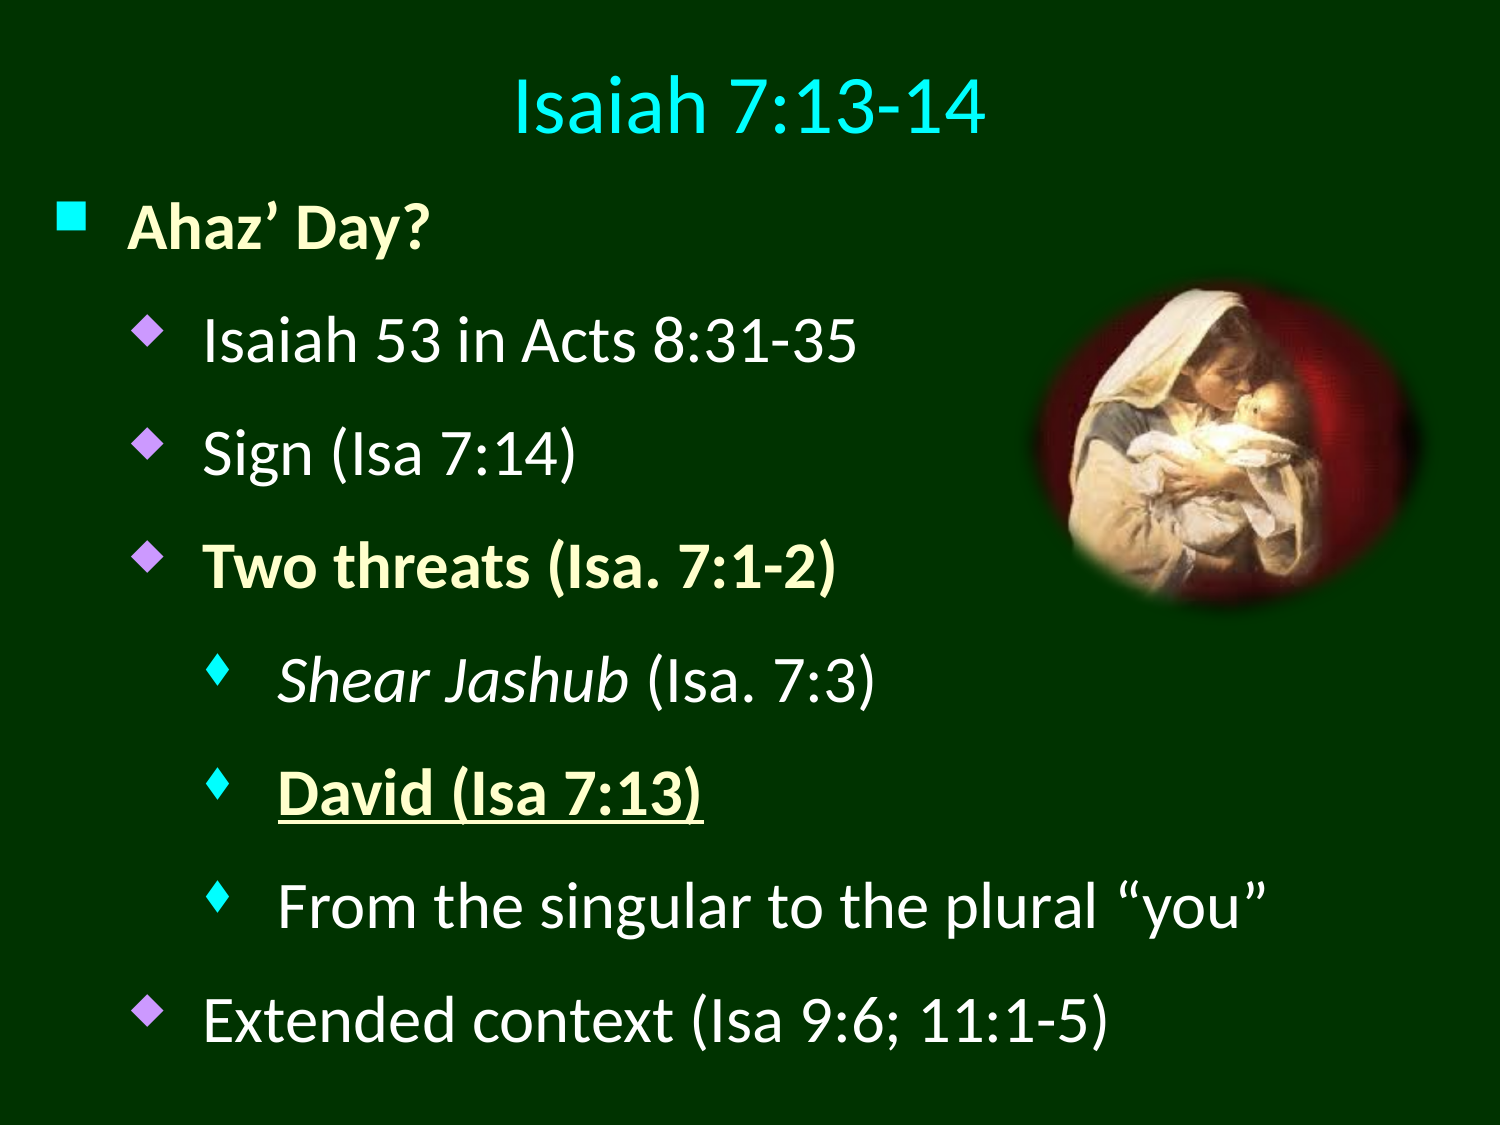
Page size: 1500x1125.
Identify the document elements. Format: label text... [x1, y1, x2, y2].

title Isaiah 7:13-14 [112, 37, 1388, 163]
picture [1012, 262, 1443, 628]
list Ahaz’ Day? Isaiah 53 in Acts 8:31-35 Sign (Isa 7:14) Two threats (Isa. 7:1-2) Shear Jashub (Isa. 7:3) David (Isa 7:13) From the singular to the plural “you” Extended context (Isa 9:6; 11:1-5) [37, 174, 1413, 1088]
